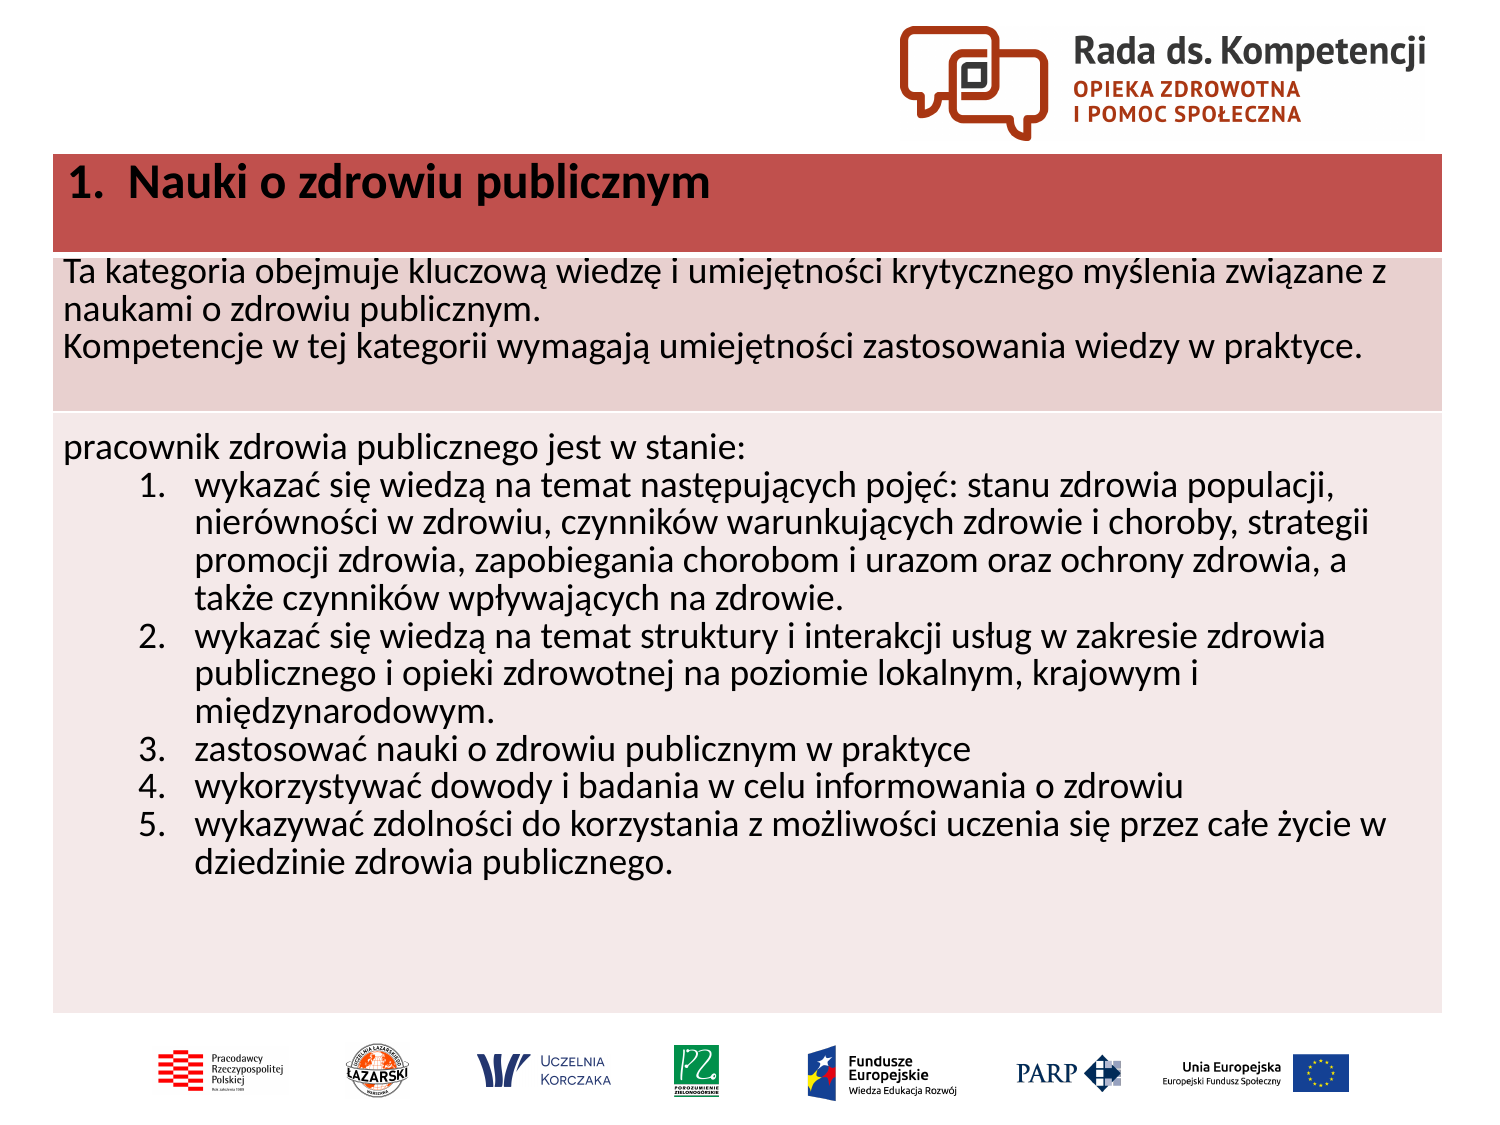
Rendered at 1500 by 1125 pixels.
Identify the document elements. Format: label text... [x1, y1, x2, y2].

picture [674, 1045, 719, 1097]
picture [477, 1054, 611, 1087]
picture [900, 26, 1425, 141]
table_header 1. Nauki o zdrowiu publicznym [53, 154, 1442, 252]
picture [781, 1037, 1377, 1105]
picture [152, 1046, 289, 1095]
table_cell Ta kategoria obejmuje kluczową wiedzę i umiejętności krytycznego myślenia związane z naukami o zdrowiu publicznym. Kompetencje w tej kategorii wymagają umiejętności zastosowania wiedzy w praktyce. [53, 258, 1442, 411]
table_cell pracownik zdrowia publicznego jest w stanie: wykazać się wiedzą na temat następujących pojęć: stanu zdrowia populacji, nierówności w zdrowiu, czynników warunkujących zdrowie i choroby, strategii promocji zdrowia, zapobiegania chorobom i urazom oraz ochrony zdrowia, a także czynników wpływających na zdrowie. wykazać się wiedzą na temat struktury i interakcji usług w zakresie zdrowia publicznego i opieki zdrowotnej na poziomie lokalnym, krajowym i międzynarodowym. zastosować nauki o zdrowiu publicznym w praktyce wykorzystywać dowody i badania w celu informowania o zdrowiu wykazywać zdolności do korzystania z możliwości uczenia się przez całe życie w dziedzinie zdrowia publicznego. [53, 413, 1442, 1013]
picture [345, 1042, 410, 1099]
